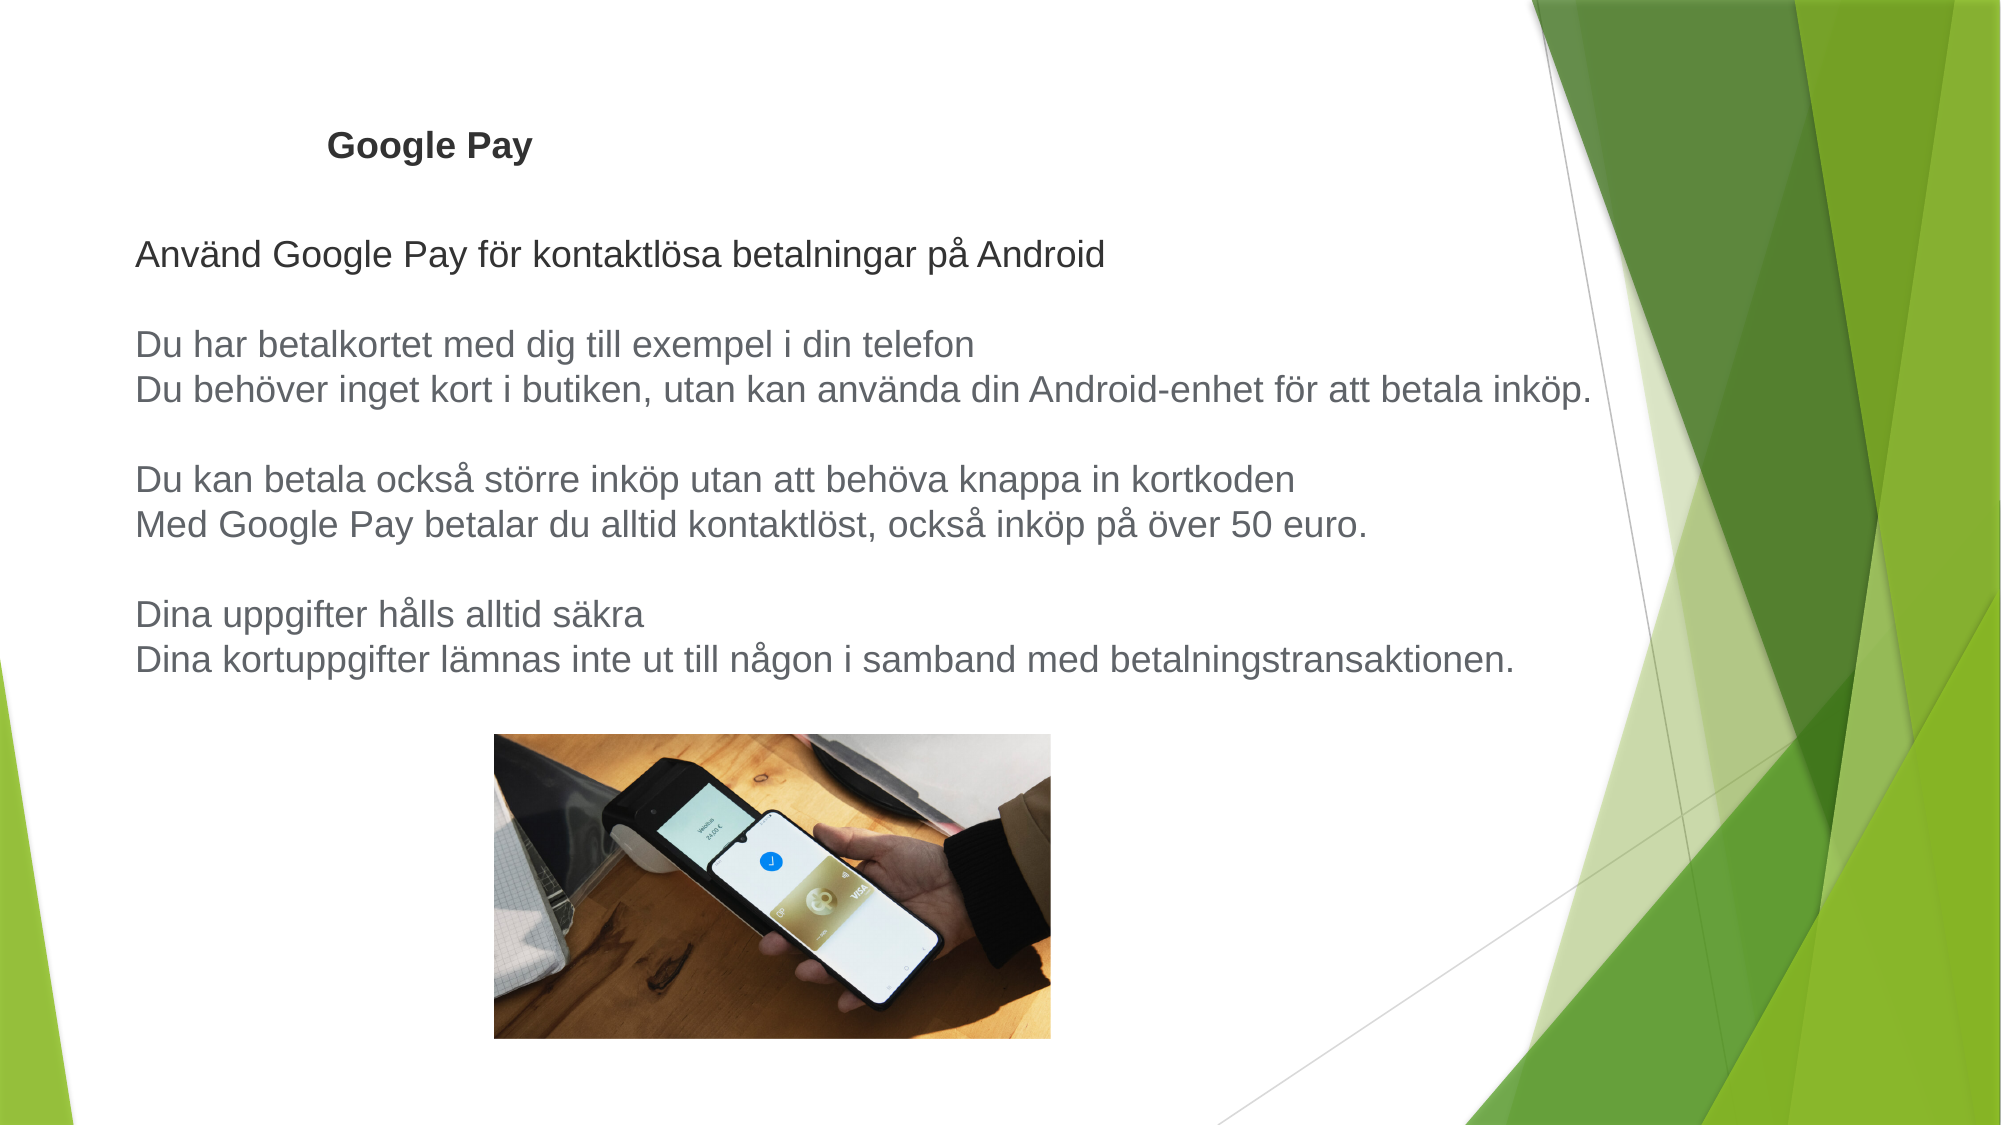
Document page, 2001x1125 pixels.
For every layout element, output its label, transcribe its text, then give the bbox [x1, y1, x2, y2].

text_box Google Pay [312, 113, 678, 219]
picture [494, 733, 1052, 1040]
text_box Använd Google Pay för kontaktlösa betalningar på Android Du har betalkortet med dig till exempel i din telefon Du behöver inget kort i butiken, utan kan använda din Android-enhet för att betala inköp. Du kan betala också större inköp utan att behöva knappa in kortkoden Med Google Pay betalar du alltid kontaktlöst, också inköp på över 50 euro. Dina uppgifter hålls alltid säkra Dina kortuppgifter lämnas inte ut till någon i samband med betalningstransaktionen. [119, 221, 1655, 732]
